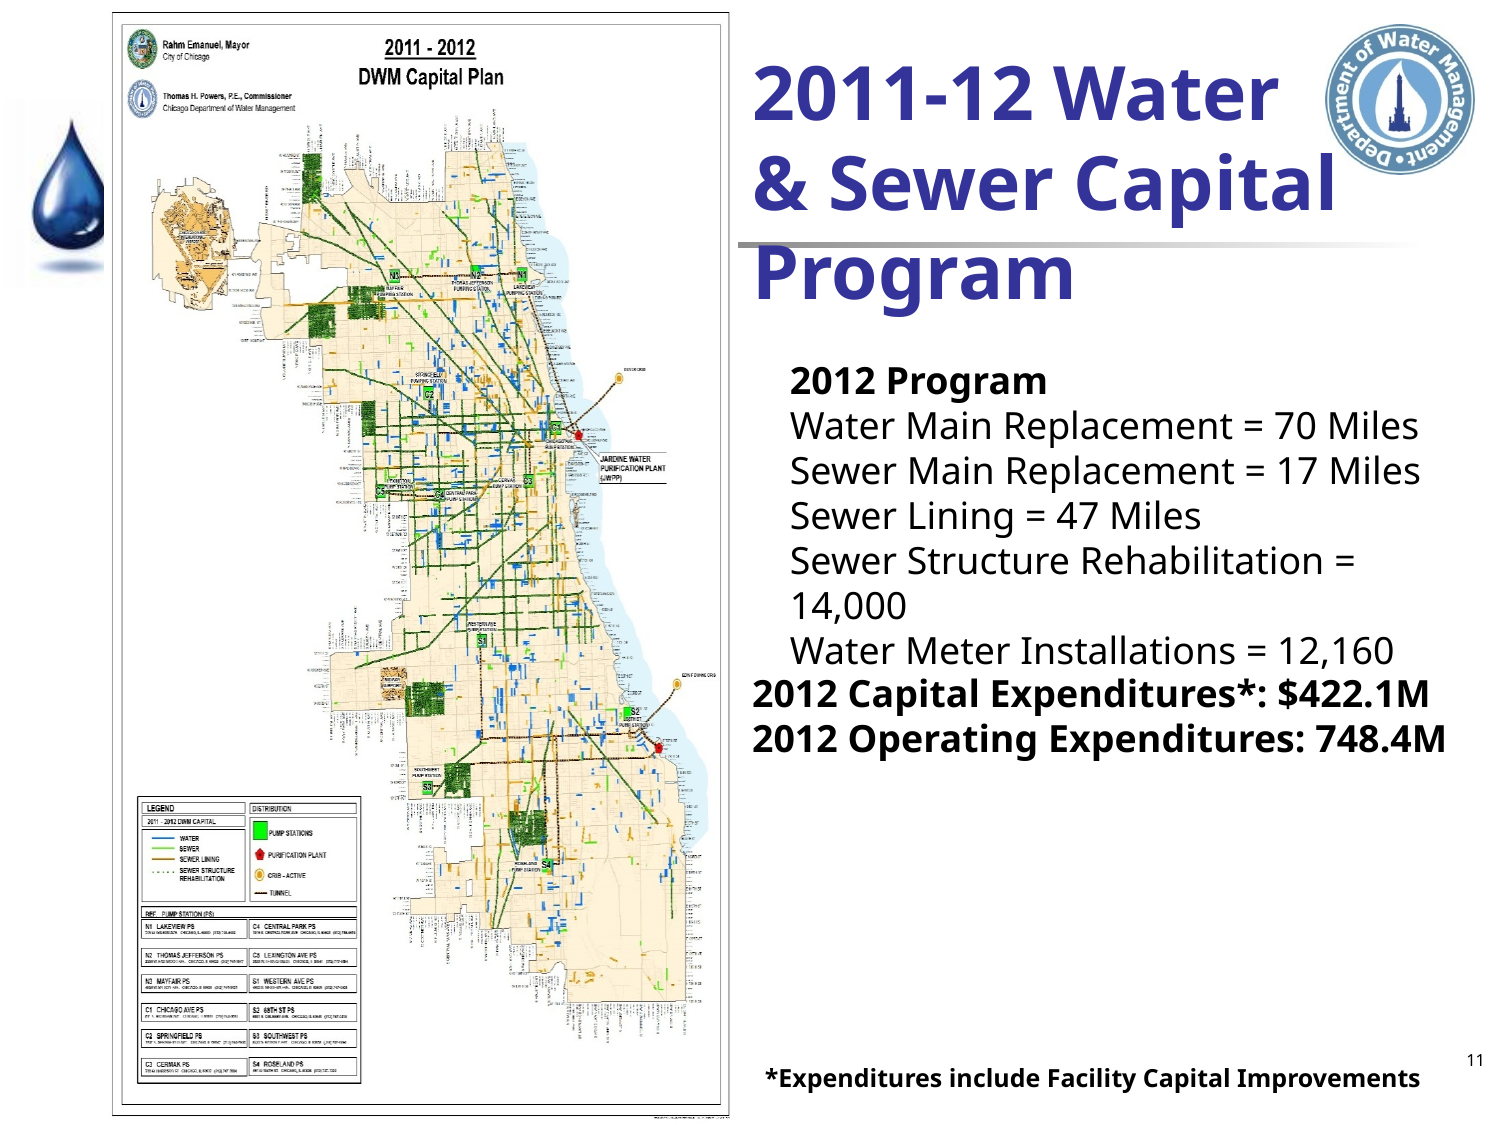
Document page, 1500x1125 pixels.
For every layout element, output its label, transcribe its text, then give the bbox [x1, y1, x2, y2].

text_box 2012 Program Water Main Replacement = 70 Miles Sewer Main Replacement = 17 Miles Sewer Lining = 47 Miles Sewer Structure Rehabilitation = 14,000 Water Meter Installations = 12,160 [775, 349, 1488, 662]
picture [1375, 24, 1475, 175]
picture [4, 0, 738, 1125]
text_box 11 [1149, 1042, 1500, 1103]
text_box 2012 Capital Expenditures*: $422.1M 2012 Operating Expenditures: 748.4M [741, 662, 1488, 813]
title 2011-12 Water & Sewer Capital Program [741, 62, 1438, 413]
text_box *Expenditures include Facility Capital Improvements [750, 1054, 1149, 1100]
text_box [775, 24, 1375, 62]
